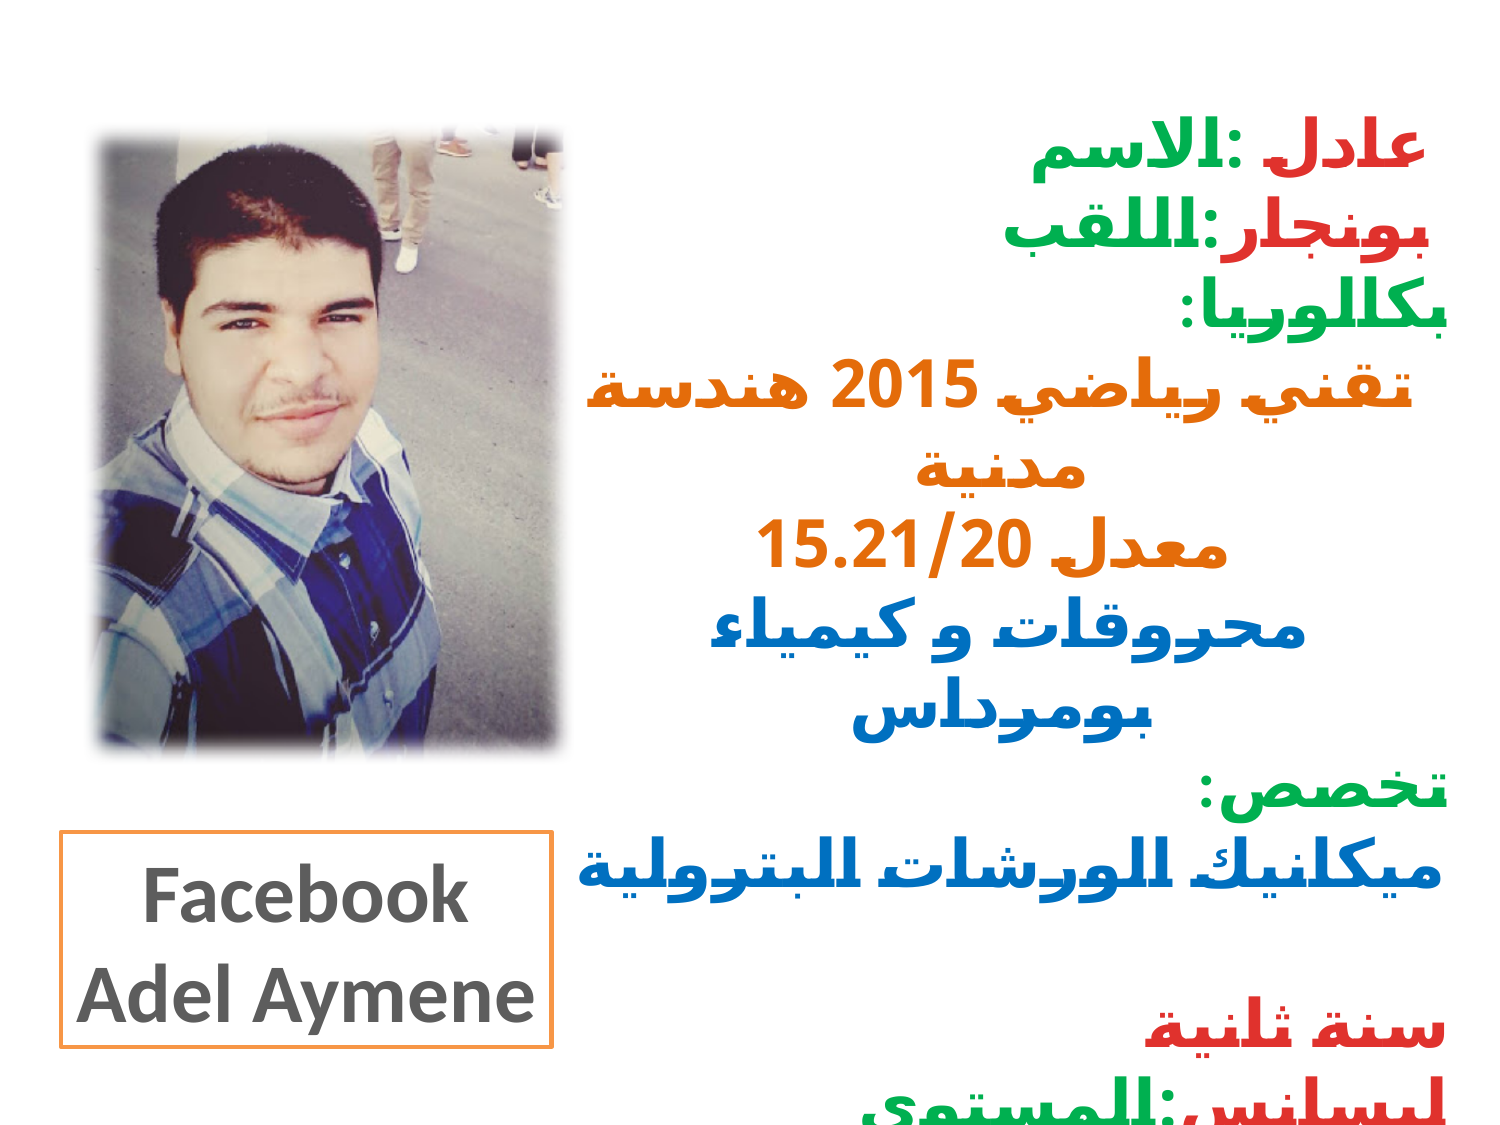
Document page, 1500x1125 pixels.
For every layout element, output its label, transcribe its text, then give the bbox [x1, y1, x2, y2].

text_box عادل :الاسم بونجار:اللقب :بكالوريا تقني رياضي 2015 هندسة مدنية معدل 15.21/20 محروقات و كيمياء بومرداس :تخصص ميكانيك الورشات البترولية سنة ثانية ليسانس:المستوى [539, 93, 1465, 1125]
text_box Facebook Adel Aymene [59, 830, 554, 1049]
picture [81, 121, 575, 766]
